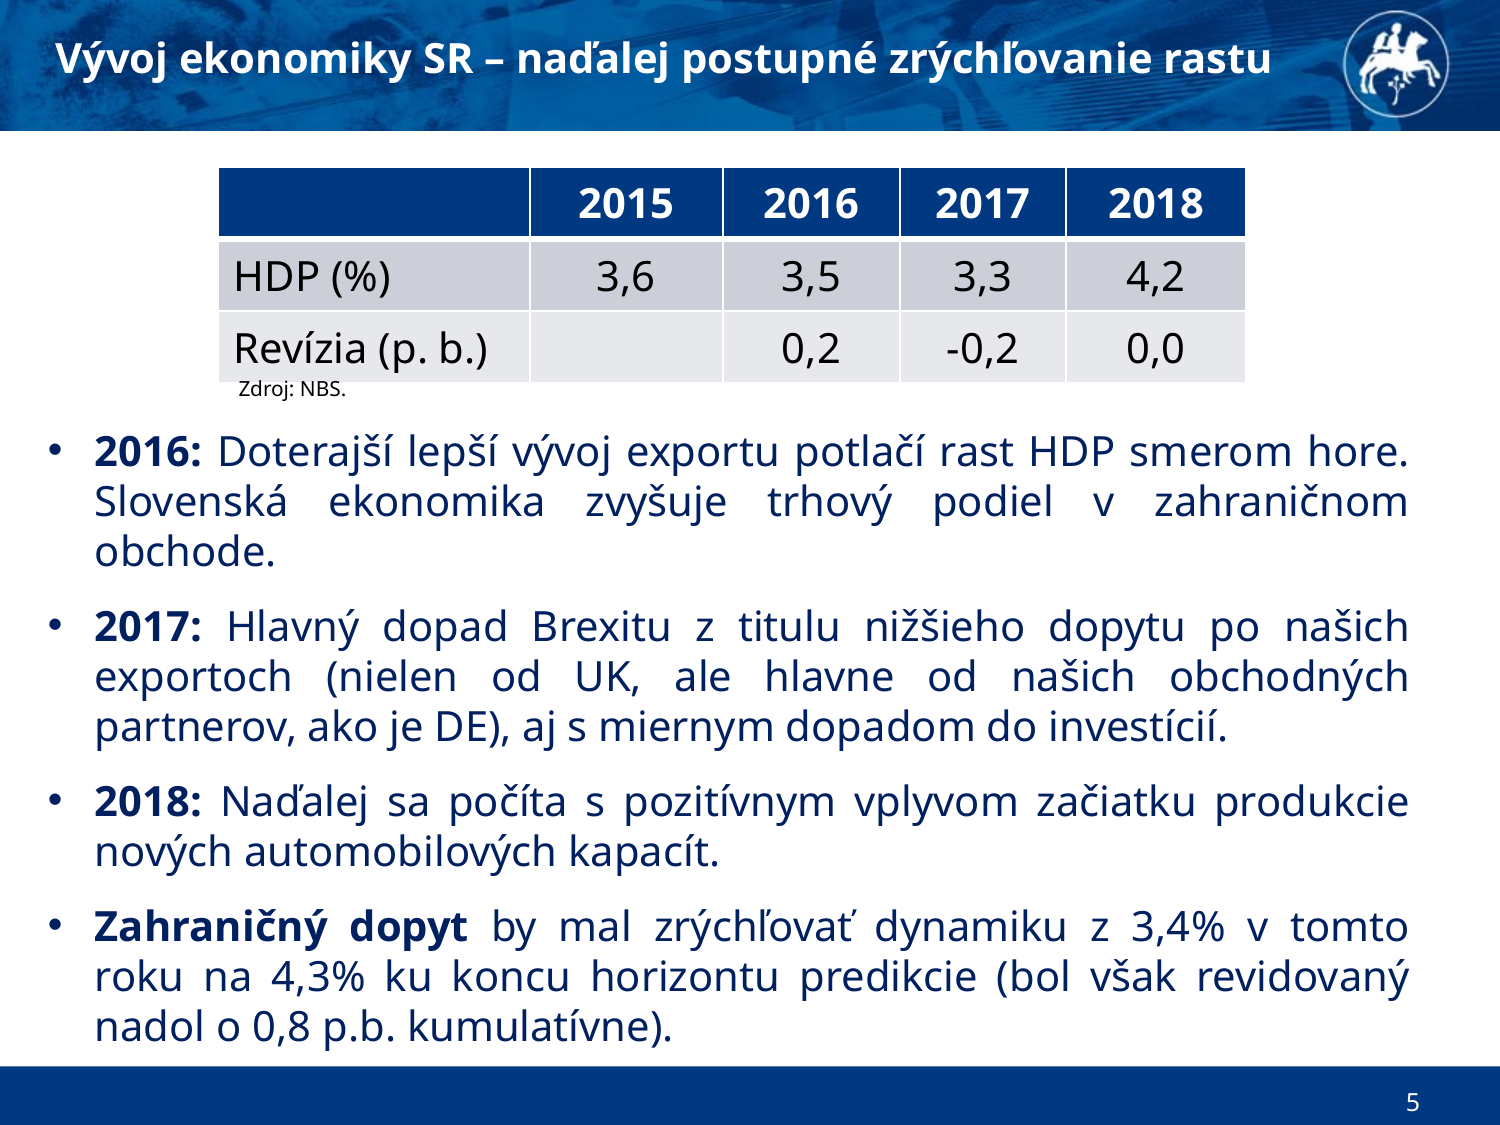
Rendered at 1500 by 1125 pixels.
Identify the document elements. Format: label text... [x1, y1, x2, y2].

table_cell HDP (%) [219, 242, 529, 310]
table_cell 3,3 [901, 242, 1065, 310]
table_header 2015 [531, 168, 722, 236]
text_box Vývoj ekonomiky SR – naďalej postupné zrýchľovanie rastu [0, 24, 1329, 90]
table_cell 3,5 [724, 242, 899, 310]
table_cell 0,0 [1067, 312, 1245, 382]
table_cell 3,6 [531, 242, 722, 310]
table_cell 4,2 [1067, 242, 1245, 310]
text_box Zdroj: NBS. [223, 368, 372, 409]
table_cell -0,2 [901, 312, 1065, 382]
slide_number 5 [1293, 1079, 1436, 1125]
table_header [219, 168, 529, 236]
table_cell [531, 312, 722, 382]
table_header 2018 [1067, 168, 1245, 236]
table_header 2017 [901, 168, 1065, 236]
text_box 2016: Doterajší lepší vývoj exportu potlačí rast HDP smerom hore. Slovenská ekonomika zvyšuje trhový podiel v zahraničnom obchode. 2017: Hlavný dopad Brexitu z titulu nižšieho dopytu po našich exportoch (nielen od UK, ale hlavne od našich obchodných partnerov, ako je DE), aj s miernym dopadom do investícií. 2018: Naďalej sa počíta s pozitívnym vplyvom začiatku produkcie nových automobilových kapacít. Zahraničný dopyt by mal zrýchľovať dynamiku z 3,4% v tomto roku na 4,3% ku koncu horizontu predikcie (bol však revidovaný nadol o 0,8 p.b. kumulatívne). [33, 417, 1425, 1058]
table_cell 0,2 [724, 312, 899, 382]
table_cell Revízia (p. b.) [219, 312, 529, 382]
table_header 2016 [724, 168, 899, 236]
picture [0, 0, 1500, 131]
